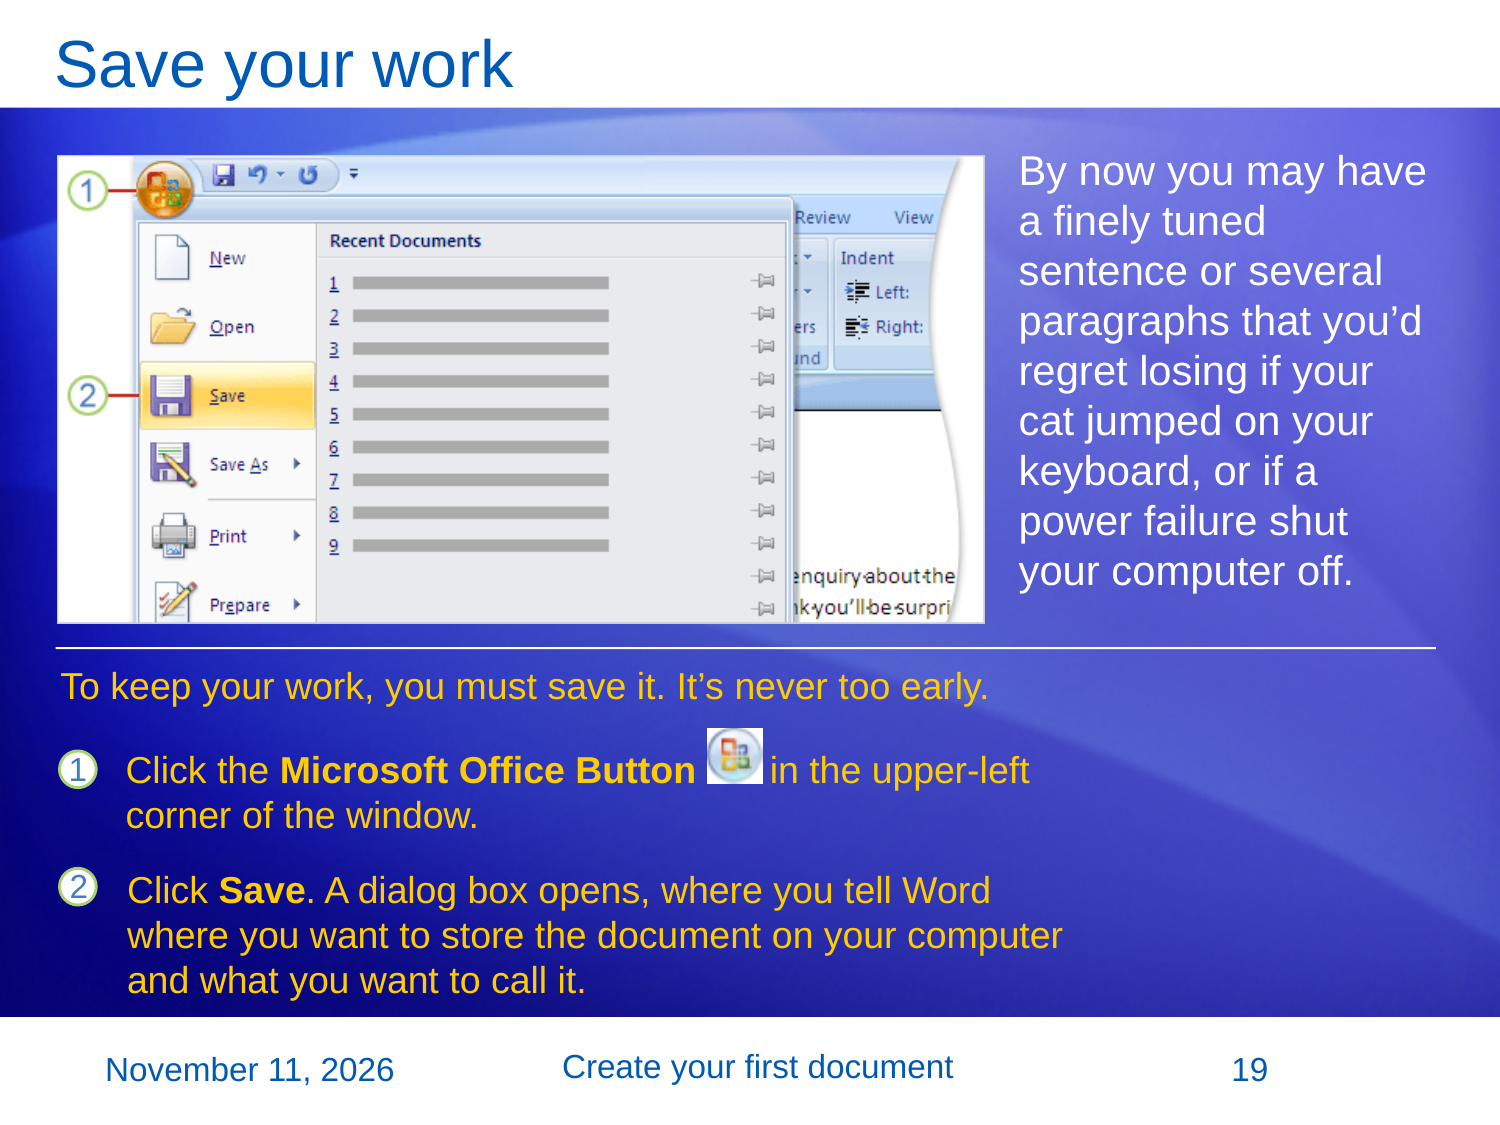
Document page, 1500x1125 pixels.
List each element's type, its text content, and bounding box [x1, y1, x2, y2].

text_box Click Save. A dialog box opens, where you tell Word where you want to store the document on your computer and what you want to call it. [112, 858, 1087, 1008]
text_box By now you may have a finely tuned sentence or several paragraphs that you’d regret losing if your cat jumped on your keyboard, or if a power failure shut your computer off. [1003, 136, 1454, 631]
text_box To keep your work, you must save it. It’s never too early. [45, 655, 1018, 730]
text_box Click the Microsoft Office Button in the upper-left corner of the window. [110, 738, 1086, 844]
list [57, 155, 985, 624]
title Save your work [39, 10, 1500, 112]
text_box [55, 861, 101, 912]
slide_number 19 [1074, 1016, 1426, 1096]
picture [0, 108, 1500, 1017]
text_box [55, 743, 101, 794]
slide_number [74, 1016, 426, 1096]
footer Create your first document [356, 1014, 1161, 1094]
